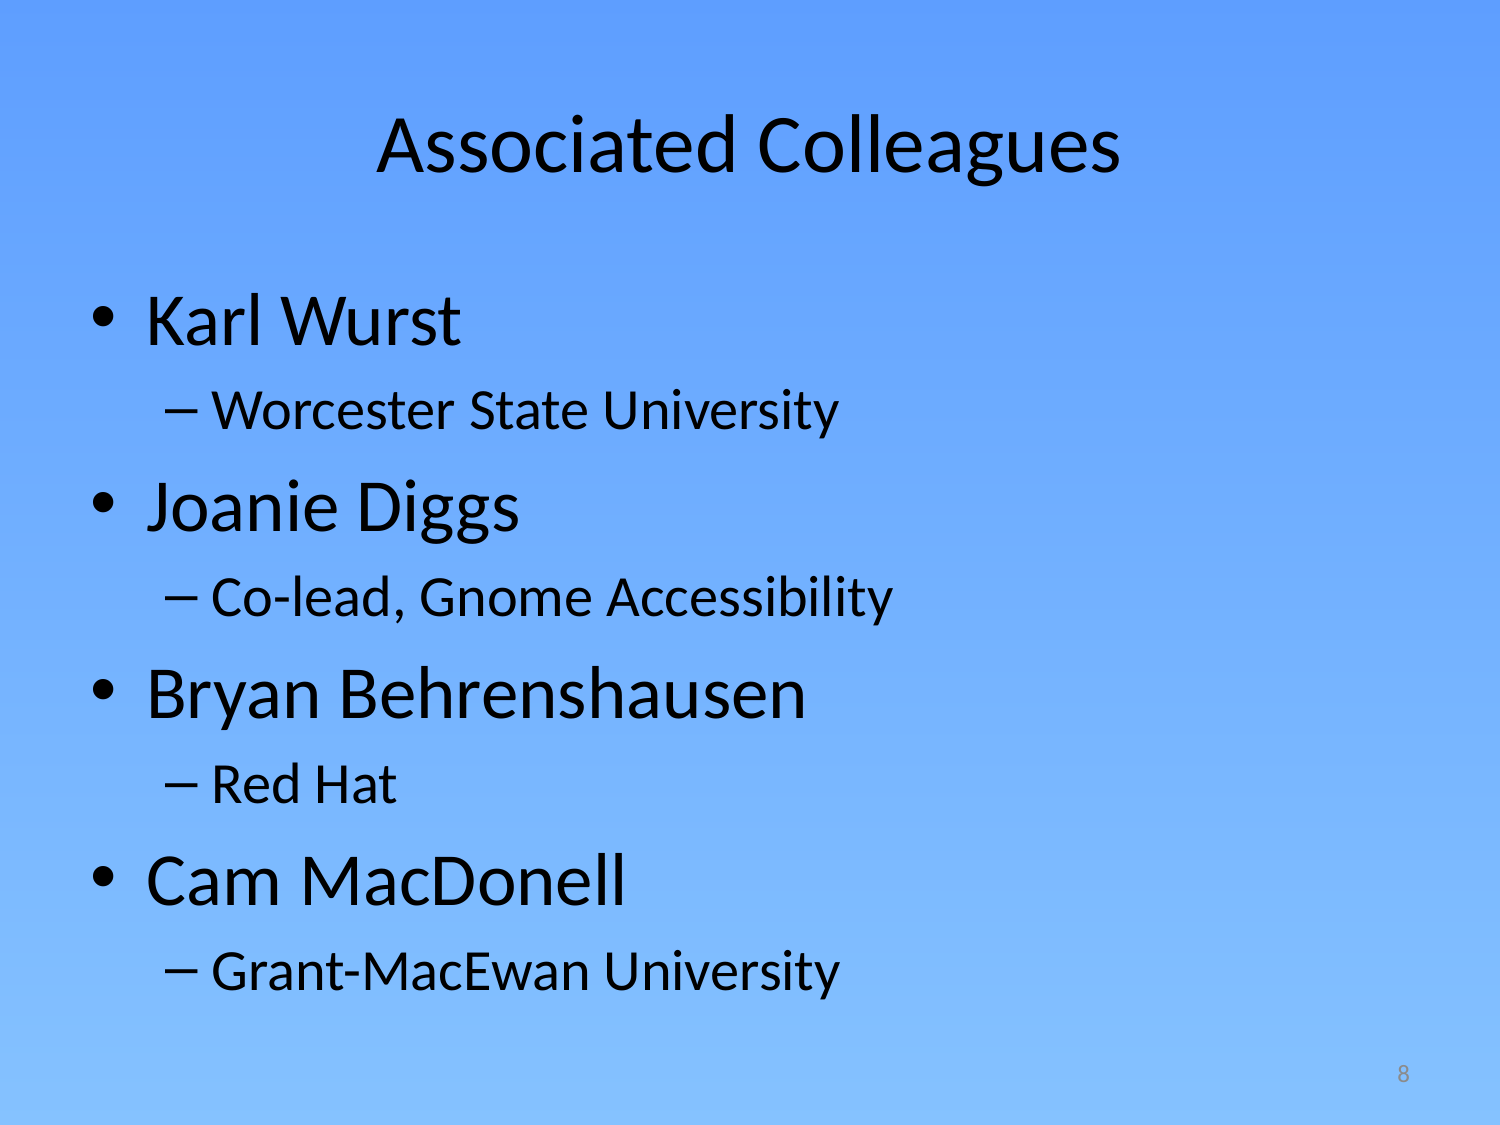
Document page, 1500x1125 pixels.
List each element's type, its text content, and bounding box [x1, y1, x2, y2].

list Karl Wurst Worcester State University Joanie Diggs Co-lead, Gnome Accessibility Bryan Behrenshausen Red Hat Cam MacDonell Grant-MacEwan University [74, 262, 1426, 1006]
title Associated Colleagues [74, 44, 1426, 233]
slide_number 8 [1074, 1042, 1425, 1103]
